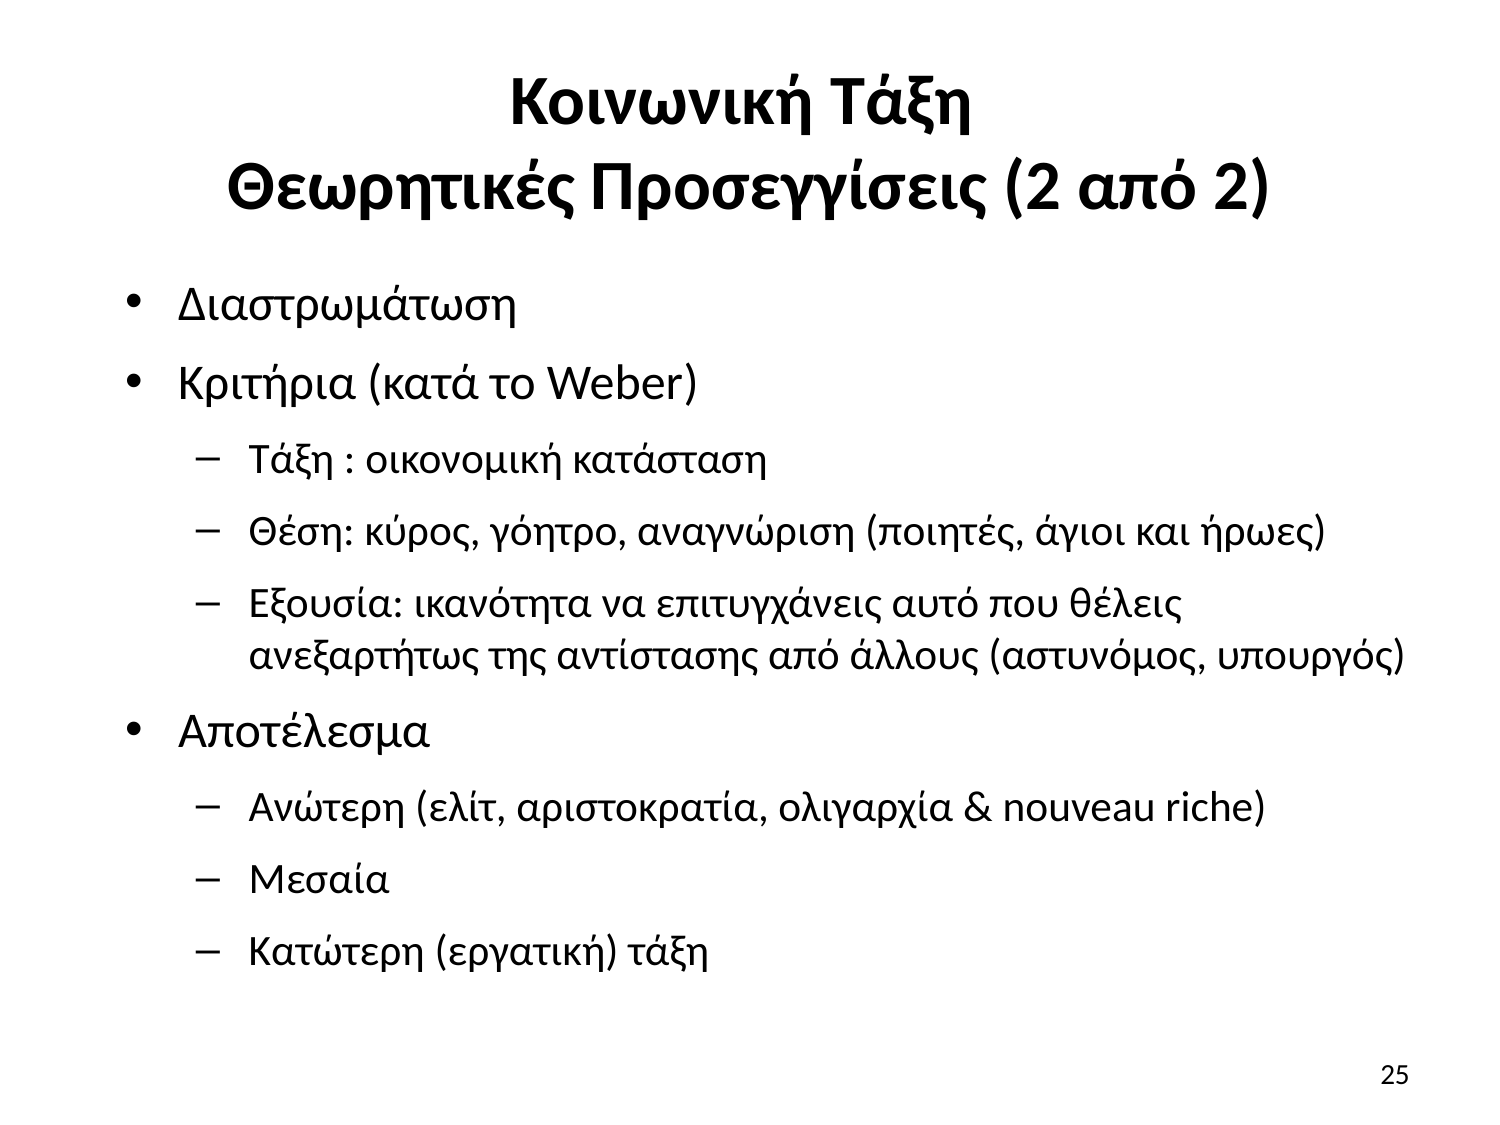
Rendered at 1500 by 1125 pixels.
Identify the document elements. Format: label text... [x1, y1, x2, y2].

title Κοινωνική Τάξη Θεωρητικές Προσεγγίσεις (2 από 2) [75, 45, 1425, 233]
list Διαστρωμάτωση Κριτήρια (κατά το Weber) Τάξη : οικονομική κατάσταση Θέση: κύρος, γόητρο, αναγνώριση (ποιητές, άγιοι και ήρωες) Εξουσία: ικανότητα να επιτυγχάνεις αυτό που θέλεις ανεξαρτήτως της αντίστασης από άλλους (αστυνόμος, υπουργός) Αποτέλεσμα Ανώτερη (ελίτ, αριστοκρατία, ολιγαρχία & nouveau riche) Μεσαία Κατώτερη (εργατική) τάξη [75, 262, 1425, 1005]
slide_number 25 [1074, 1042, 1425, 1103]
